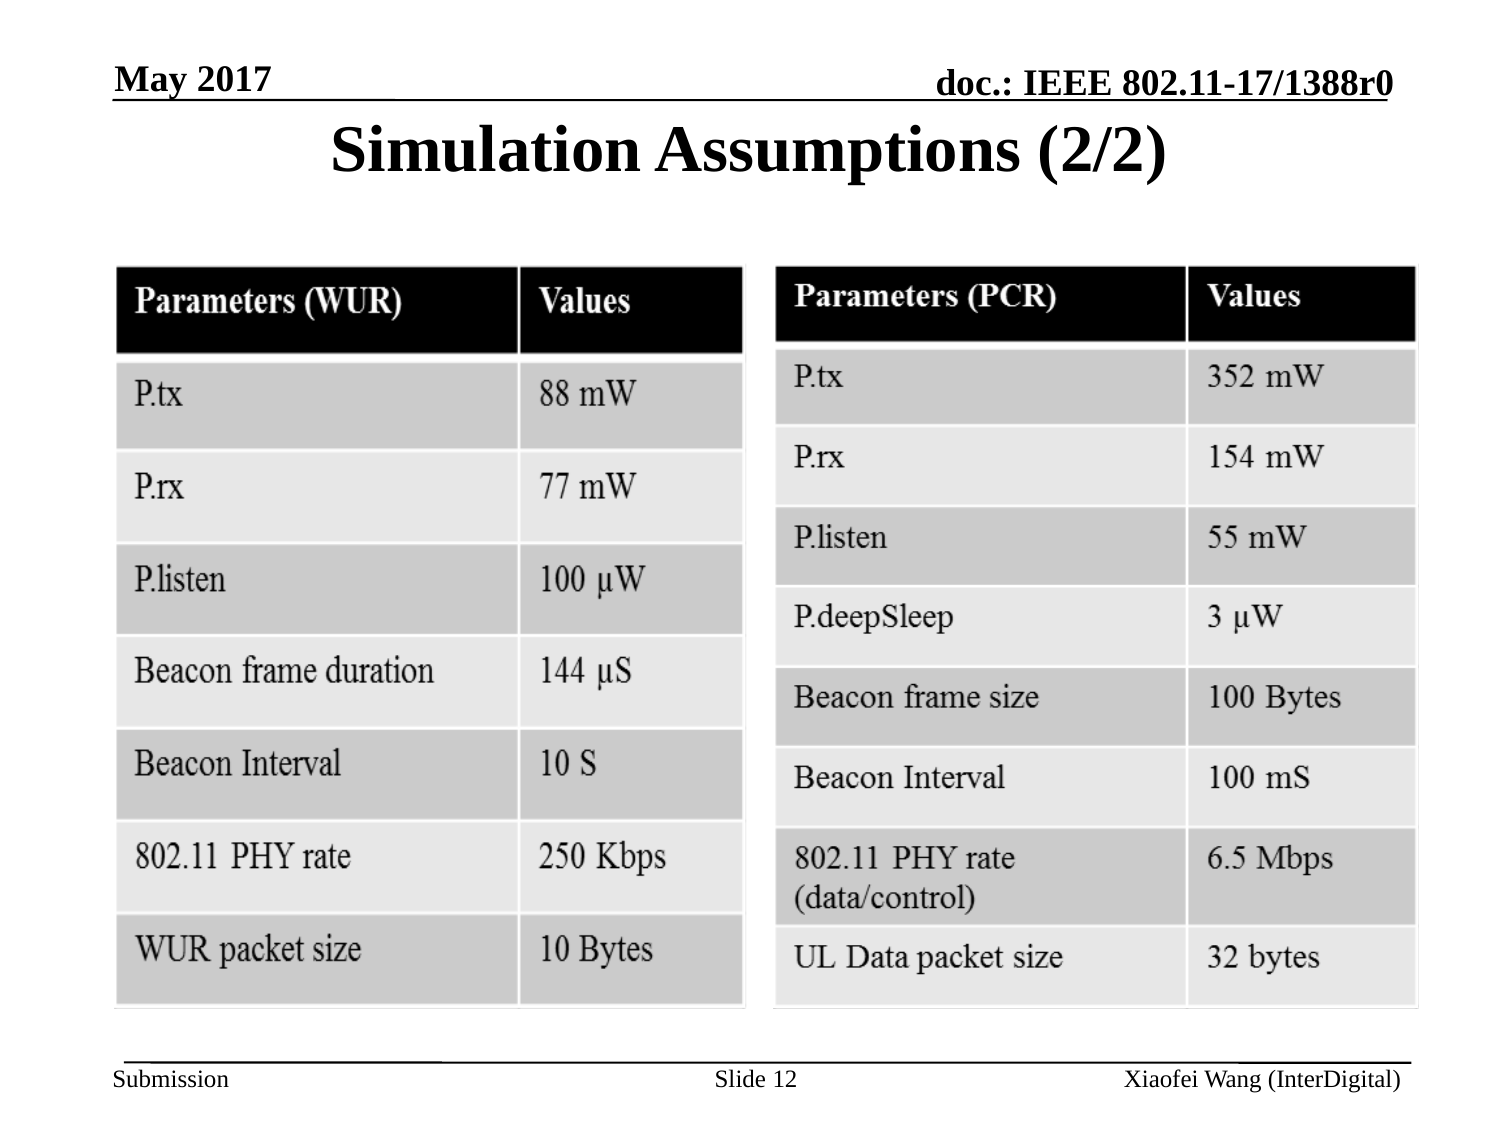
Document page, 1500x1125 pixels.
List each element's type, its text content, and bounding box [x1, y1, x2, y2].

picture [114, 263, 751, 1010]
footer Xiaofei Wang (InterDigital) [878, 1061, 1402, 1093]
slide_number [114, 54, 423, 100]
picture [773, 263, 1423, 1010]
slide_number Slide 12 [712, 1061, 800, 1123]
title Simulation Assumptions (2/2) [112, 56, 1388, 184]
list [64, 184, 1448, 860]
